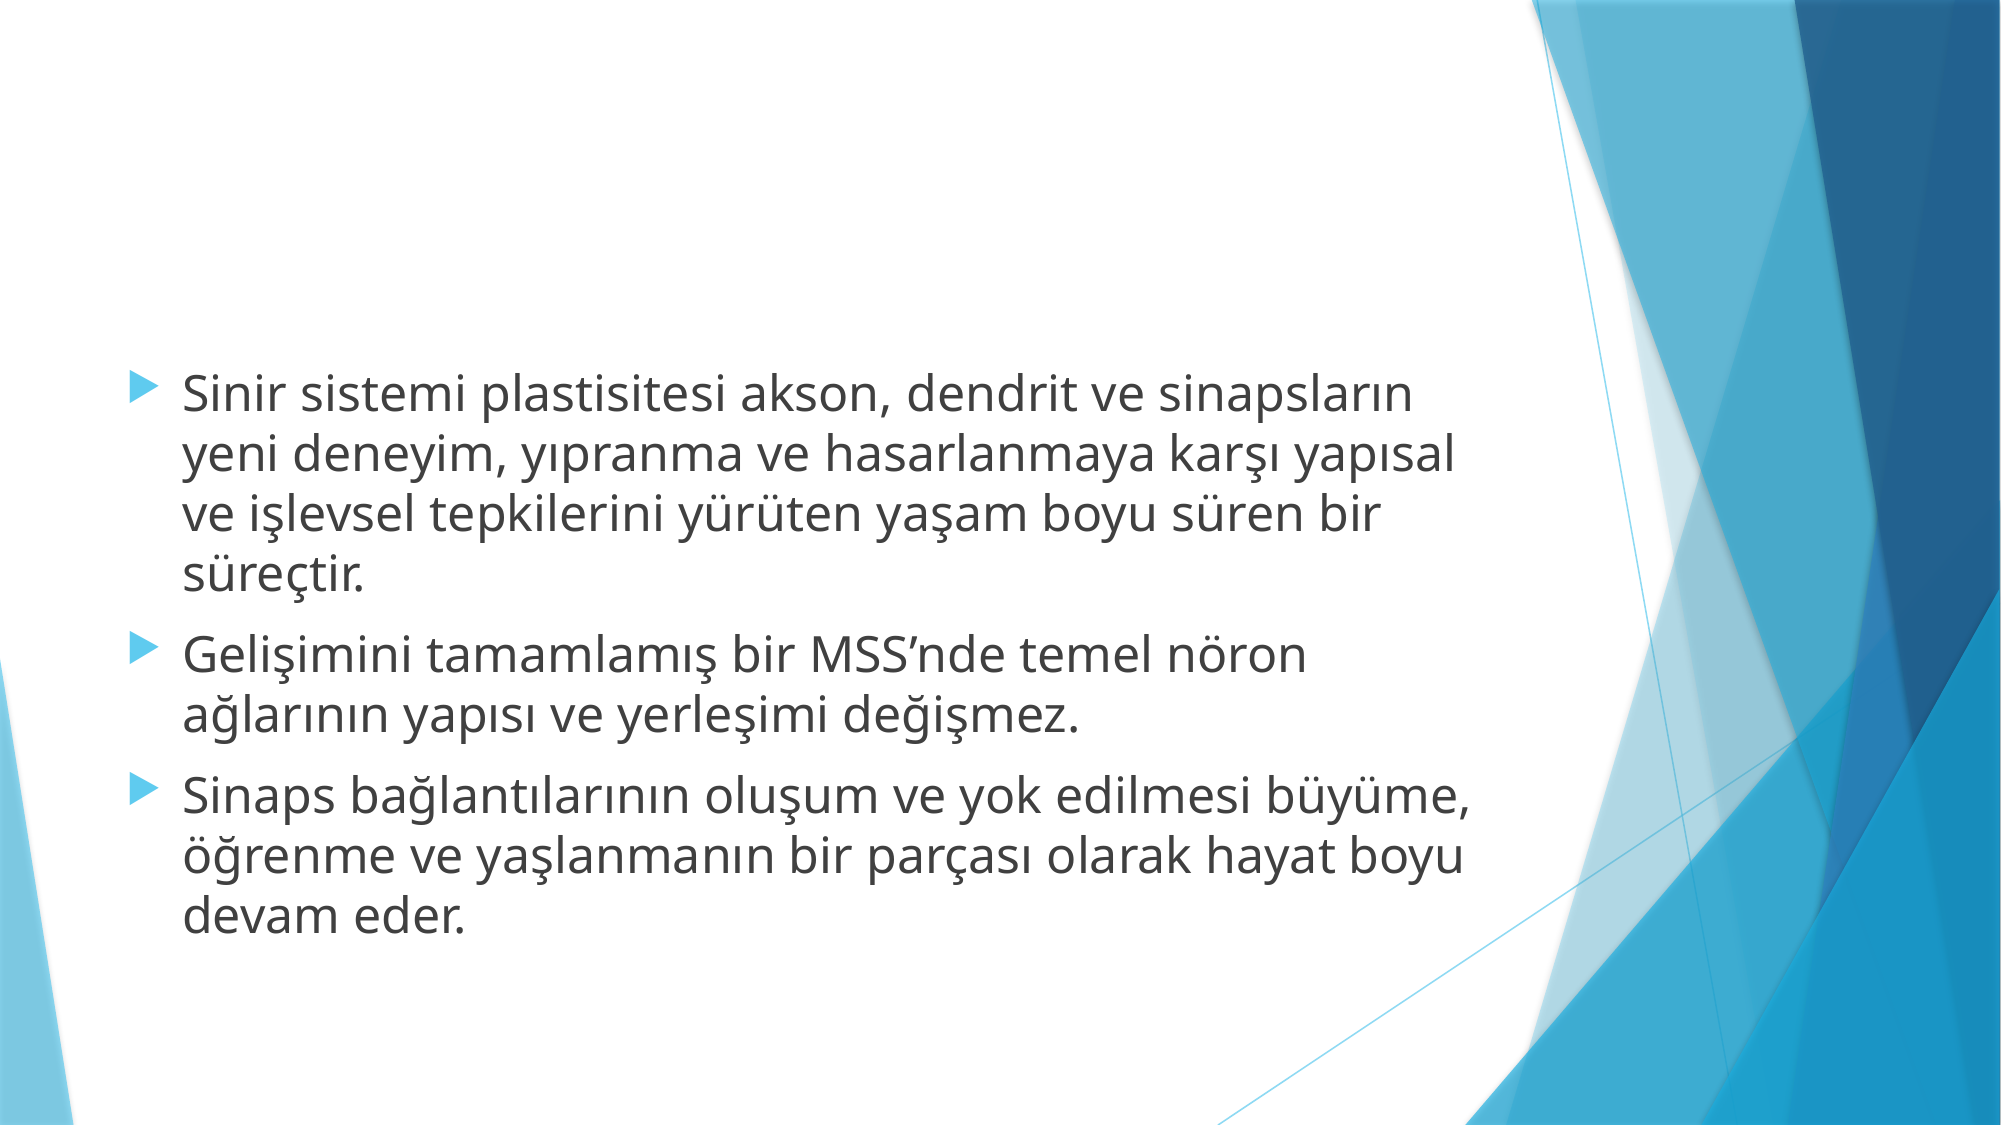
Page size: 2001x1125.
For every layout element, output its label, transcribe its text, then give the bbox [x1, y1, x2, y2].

list Sinir sistemi plastisitesi akson, dendrit ve sinapsların yeni deneyim, yıpranma ve hasarlanmaya karşı yapısal ve işlevsel tepkilerini yürüten yaşam boyu süren bir süreçtir. Gelişimini tamamlamış bir MSS’nde temel nöron ağlarının yapısı ve yerleşimi değişmez. Sinaps bağlantılarının oluşum ve yok edilmesi büyüme, öğrenme ve yaşlanmanın bir parçası olarak hayat boyu devam eder. [111, 354, 1522, 992]
